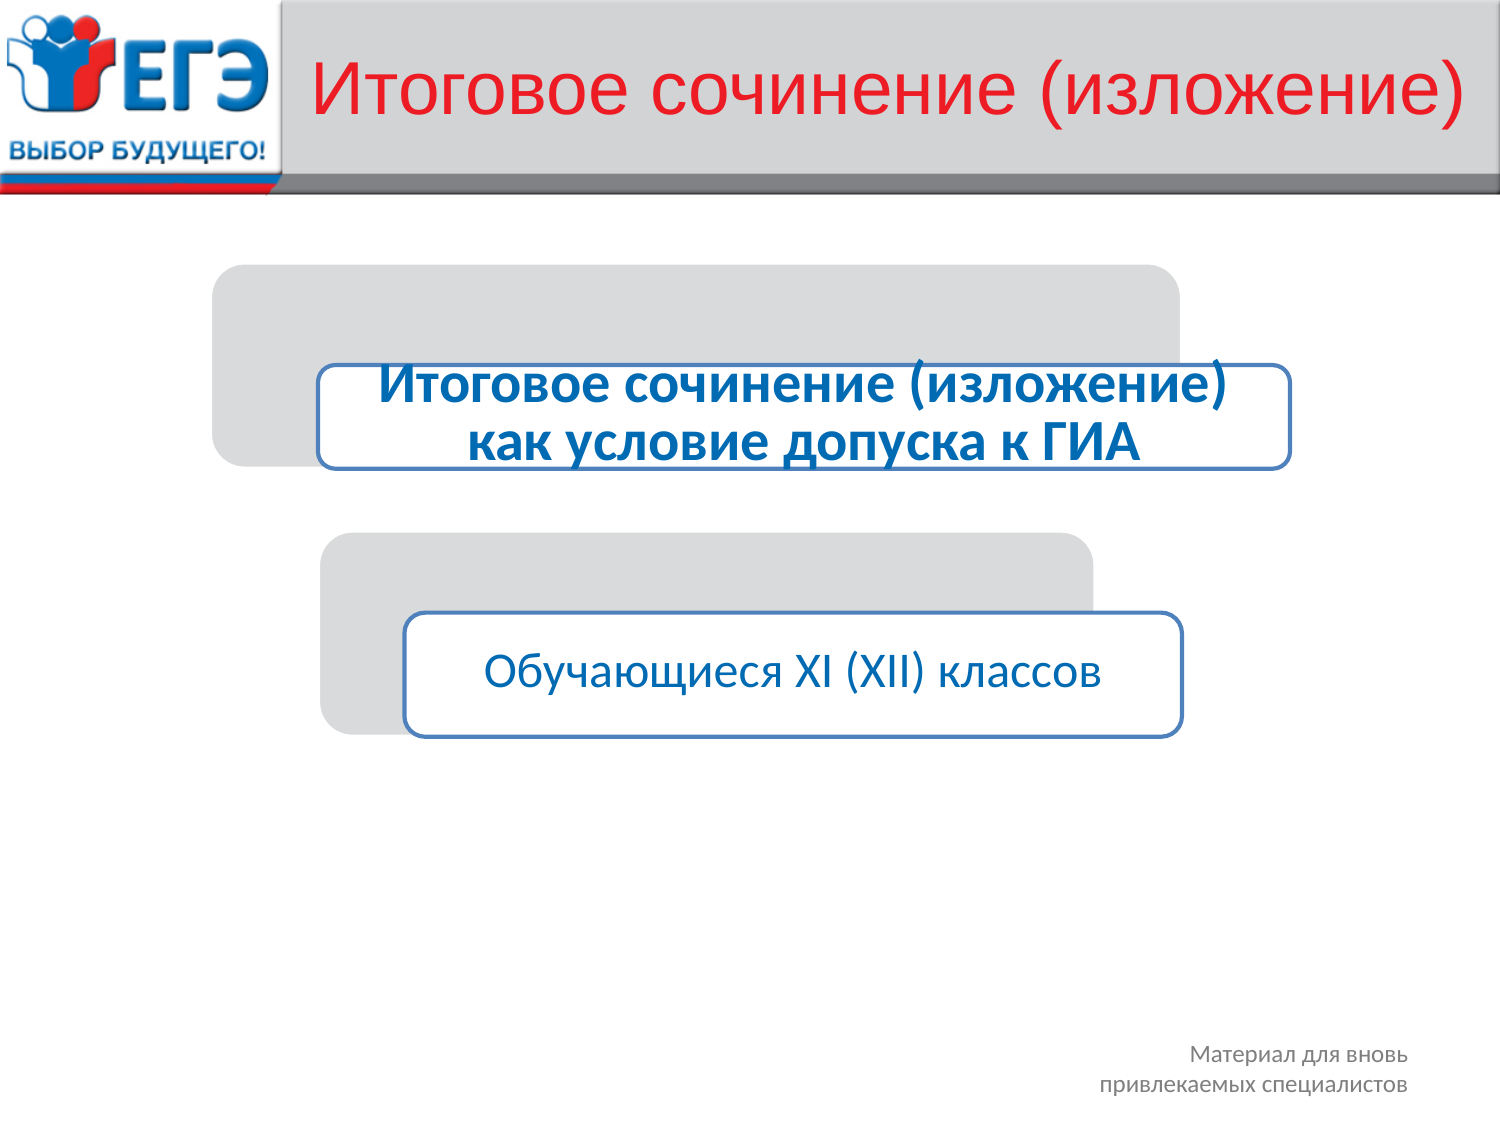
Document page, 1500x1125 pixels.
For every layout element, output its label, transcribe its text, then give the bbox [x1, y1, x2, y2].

title Итоговое сочинение (изложение) [283, 0, 1495, 173]
picture [0, 0, 1500, 1125]
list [74, 262, 1426, 1006]
